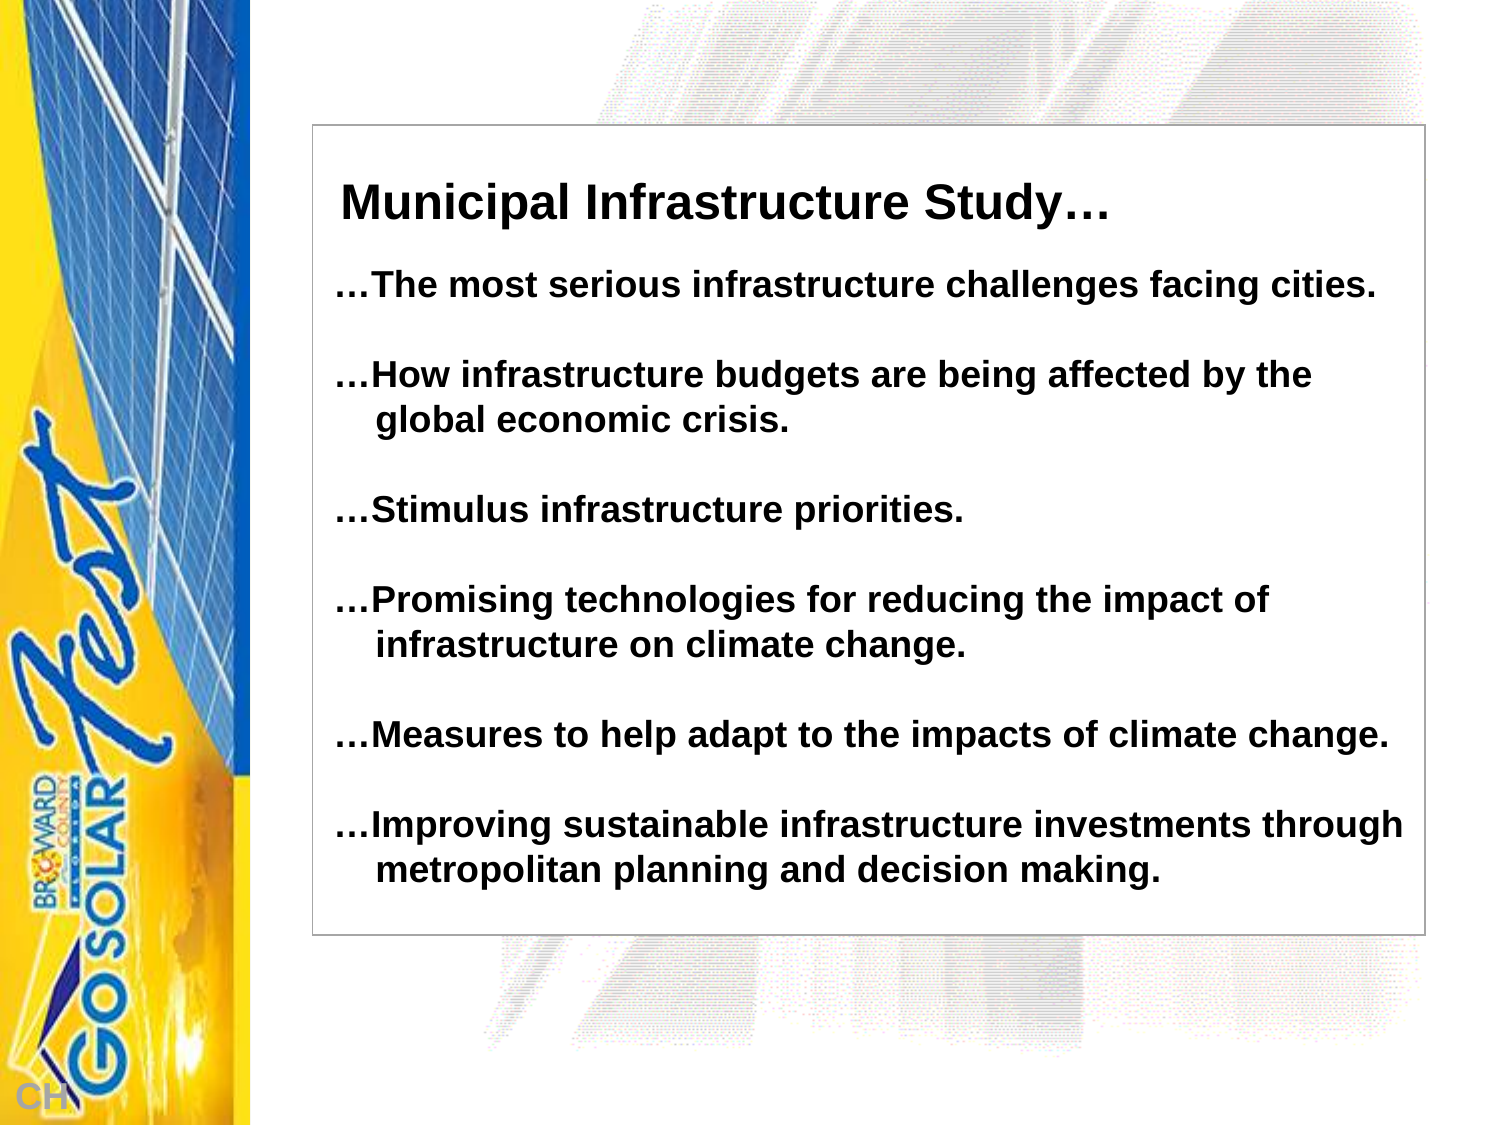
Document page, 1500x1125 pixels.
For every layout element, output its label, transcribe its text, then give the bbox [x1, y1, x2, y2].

picture [0, 0, 1500, 1125]
text_box Municipal Infrastructure Study… …The most serious infrastructure challenges facing cities. …How infrastructure budgets are being affected by the global economic crisis. …Stimulus infrastructure priorities. …Promising technologies for reducing the impact of infrastructure on climate change. …Measures to help adapt to the impacts of climate change. …Improving sustainable infrastructure investments through metropolitan planning and decision making. [312, 125, 1425, 936]
text_box CH [0, 1064, 85, 1124]
